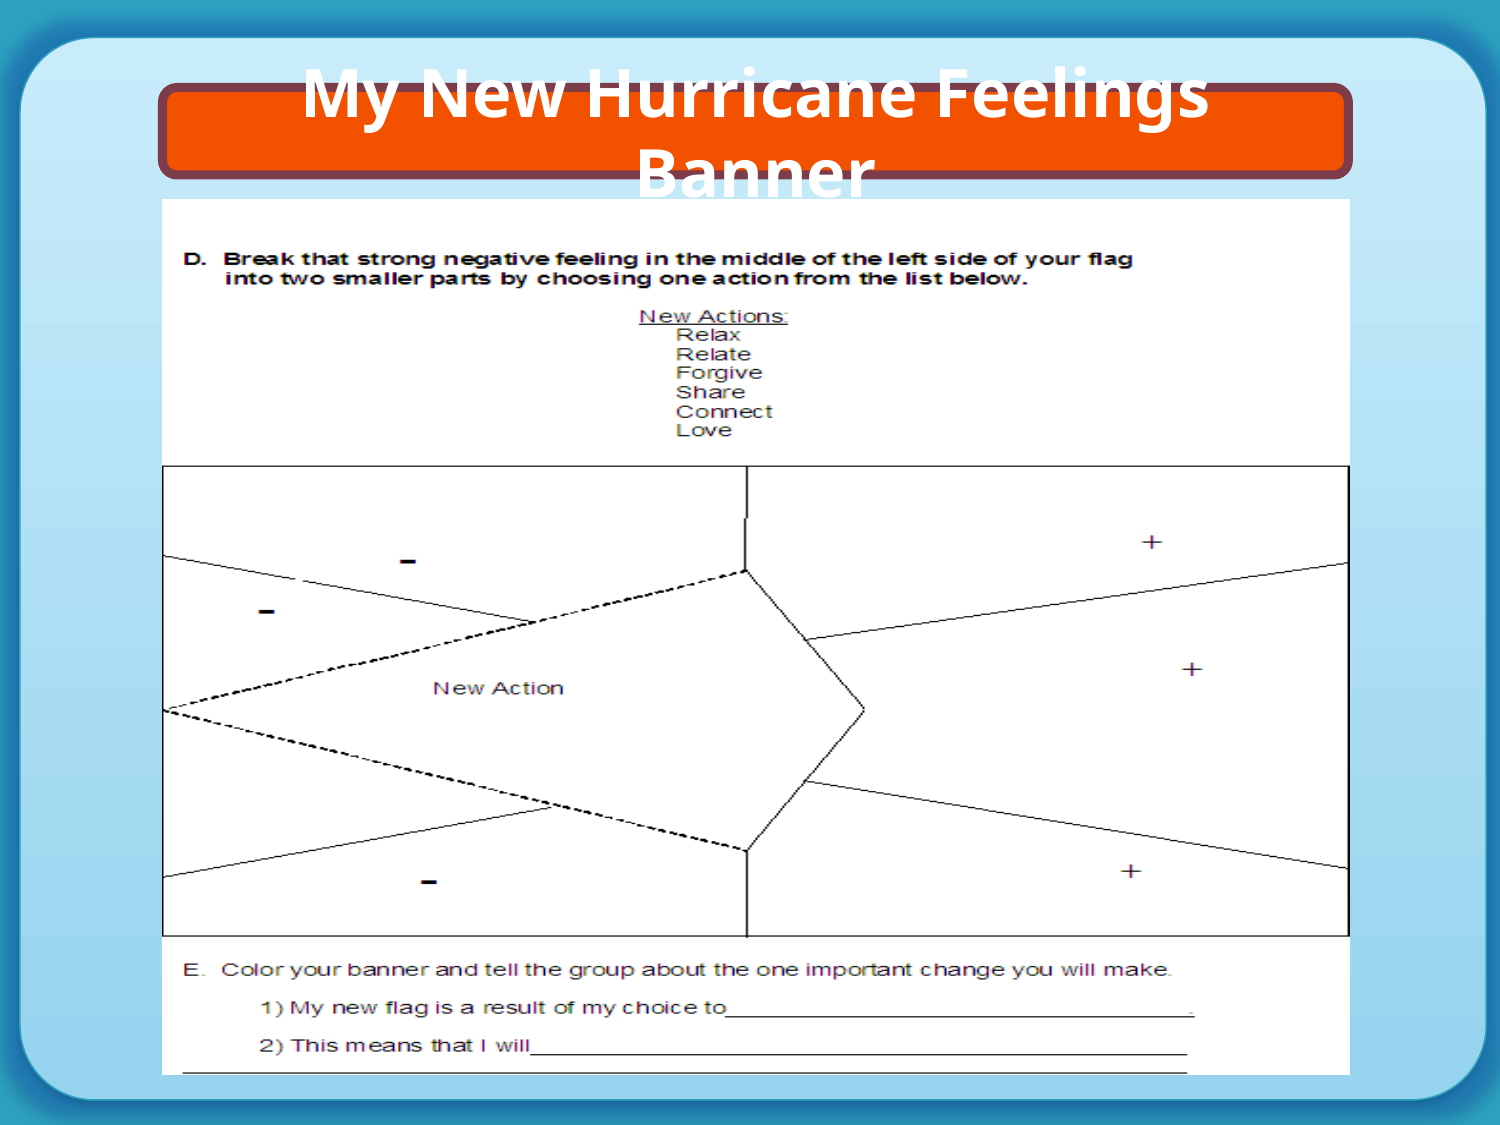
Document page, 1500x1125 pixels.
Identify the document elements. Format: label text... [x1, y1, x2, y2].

text_box My New Hurricane Feelings Banner [157, 82, 1353, 180]
picture [162, 199, 1351, 1076]
text_box [19, 36, 1487, 1101]
